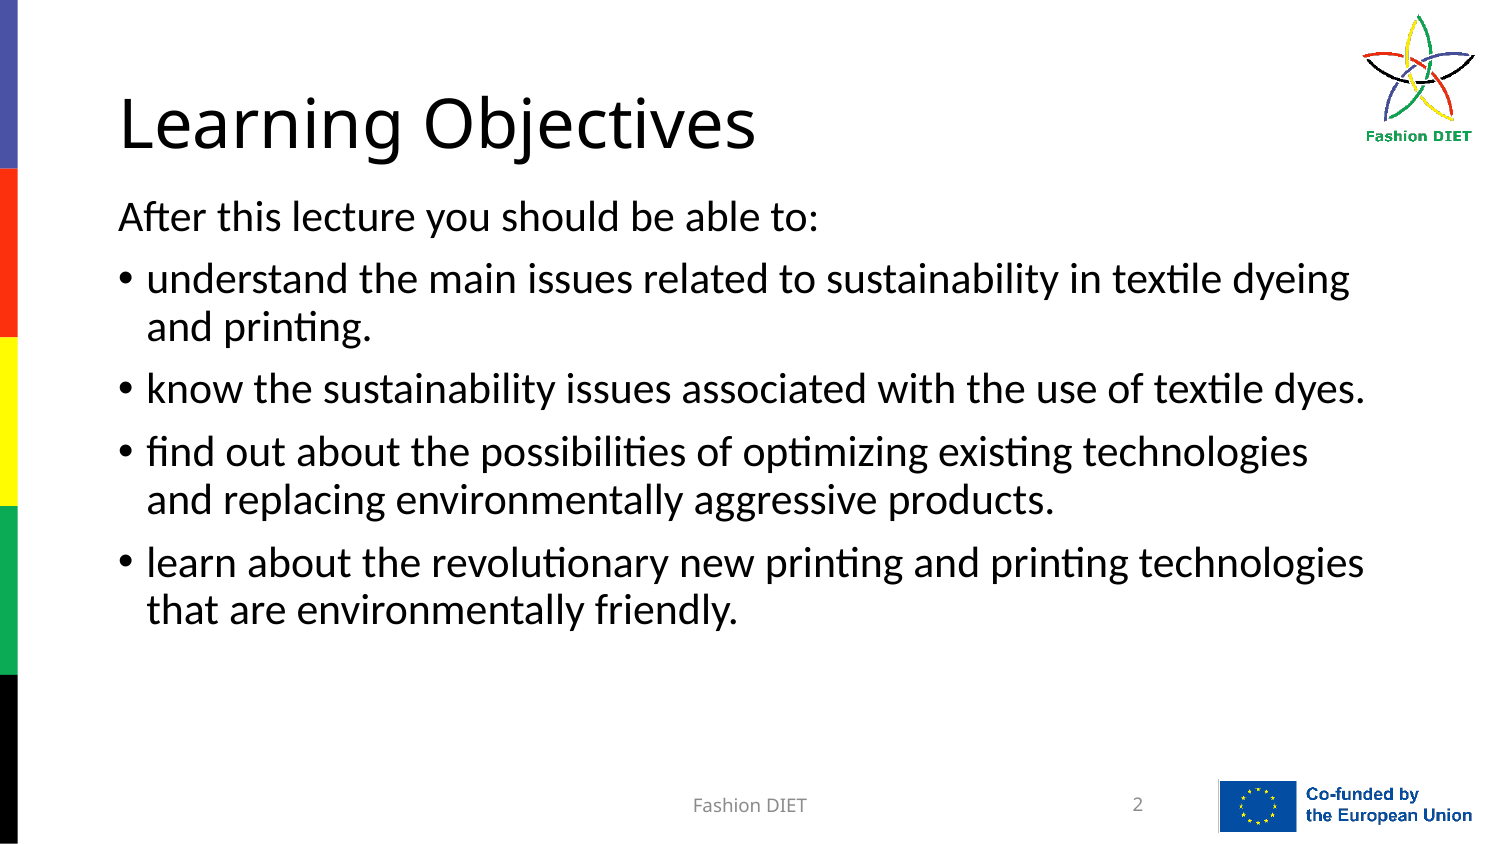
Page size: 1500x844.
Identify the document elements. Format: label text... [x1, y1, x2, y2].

list After this lecture you should be able to: understand the main issues related to sustainability in textile dyeing and printing. know the sustainability issues associated with the use of textile dyes. find out about the possibilities of optimizing existing technologies and replacing environmentally aggressive products. learn about the revolutionary new printing and printing technologies that are environmentally friendly. [103, 185, 1397, 721]
picture [1216, 777, 1491, 835]
slide_number 2 [820, 783, 1159, 829]
footer Fashion DIET [496, 782, 1004, 828]
picture [1358, 14, 1480, 151]
title Learning Objectives [103, 45, 1397, 185]
